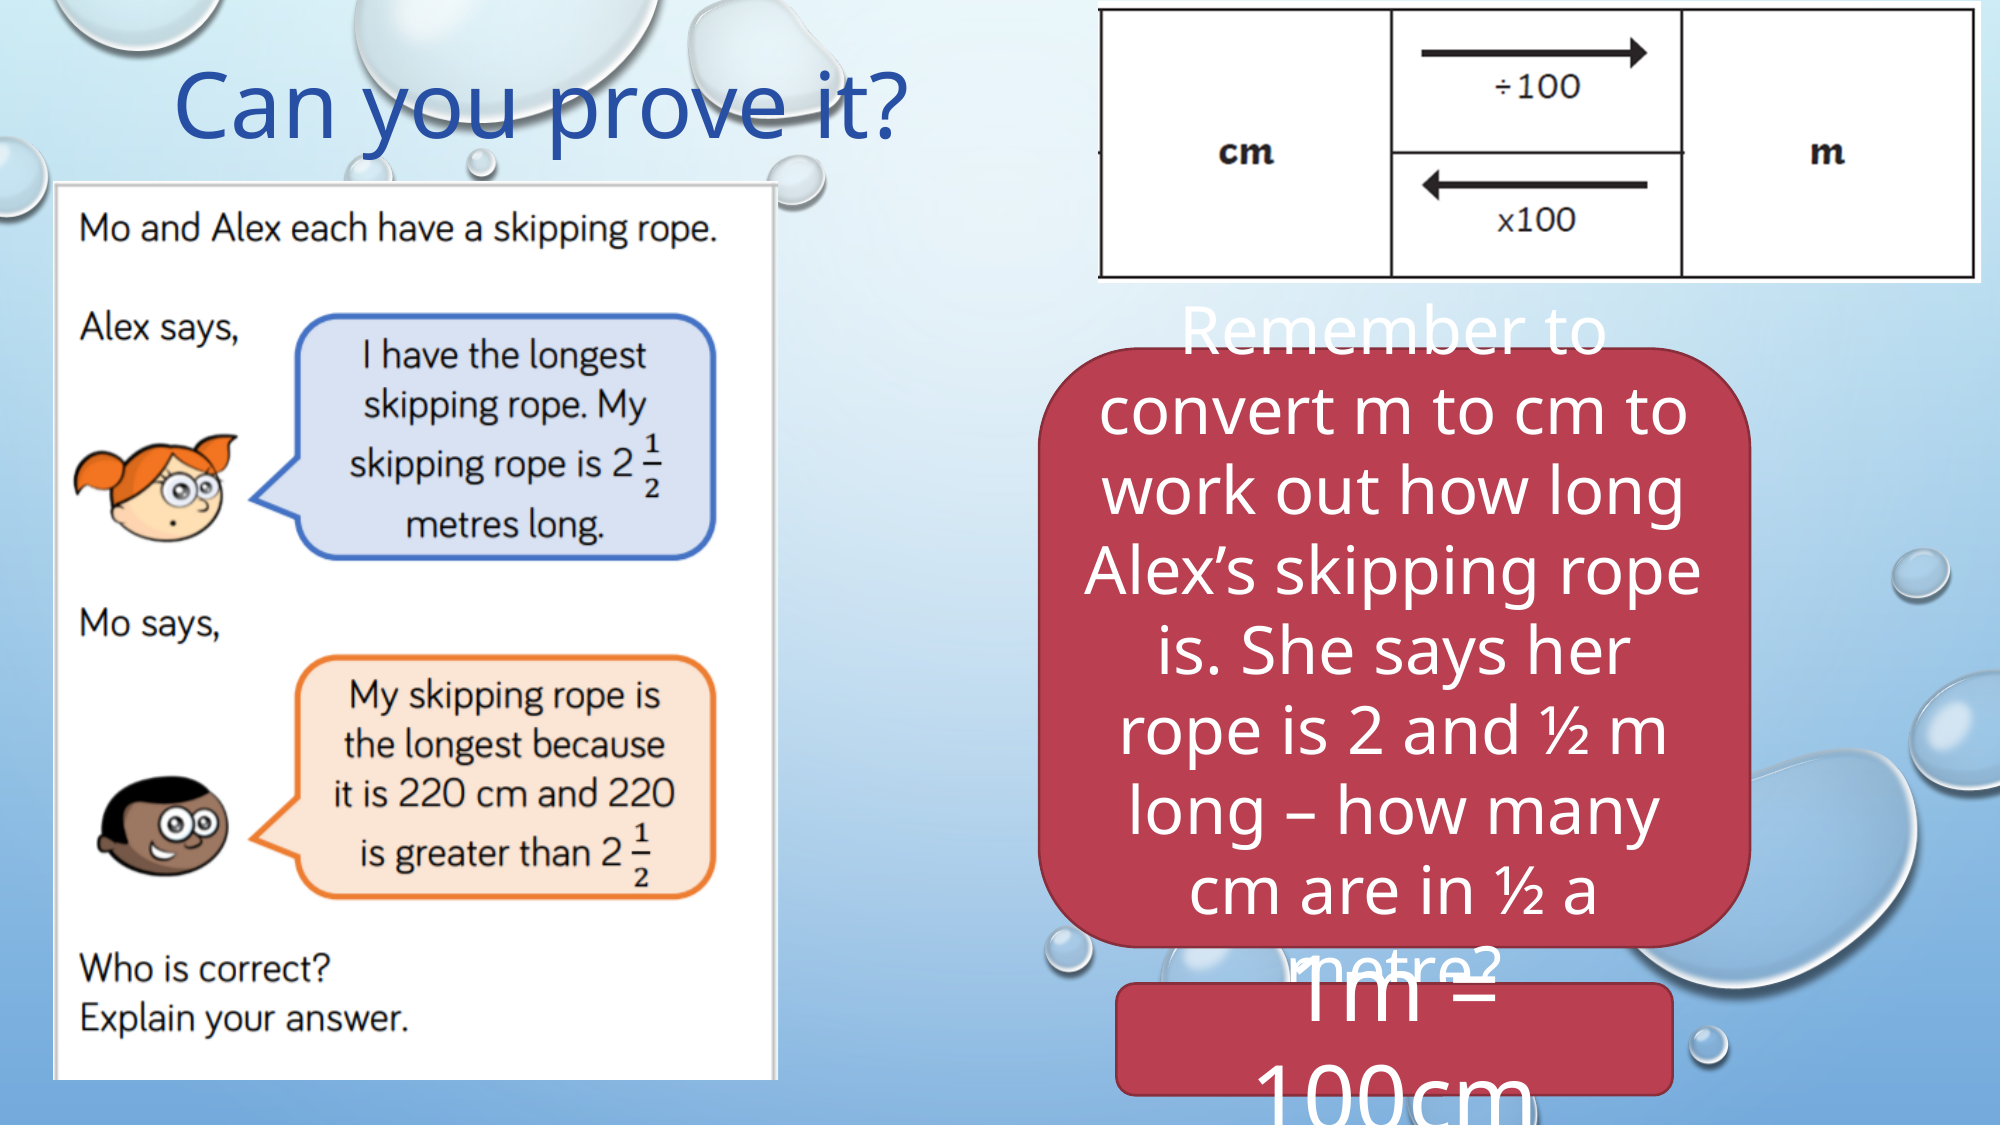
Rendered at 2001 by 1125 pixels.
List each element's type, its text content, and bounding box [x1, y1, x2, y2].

picture [0, 0, 2000, 1125]
text_box 1m = 100cm [1115, 982, 1674, 1097]
text_box Can you prove it? [0, 39, 1083, 165]
text_box Remember to convert m to cm to work out how long Alex’s skipping rope is. She says her rope is 2 and ½ m long – how many cm are in ½ a metre? [1037, 347, 1752, 949]
